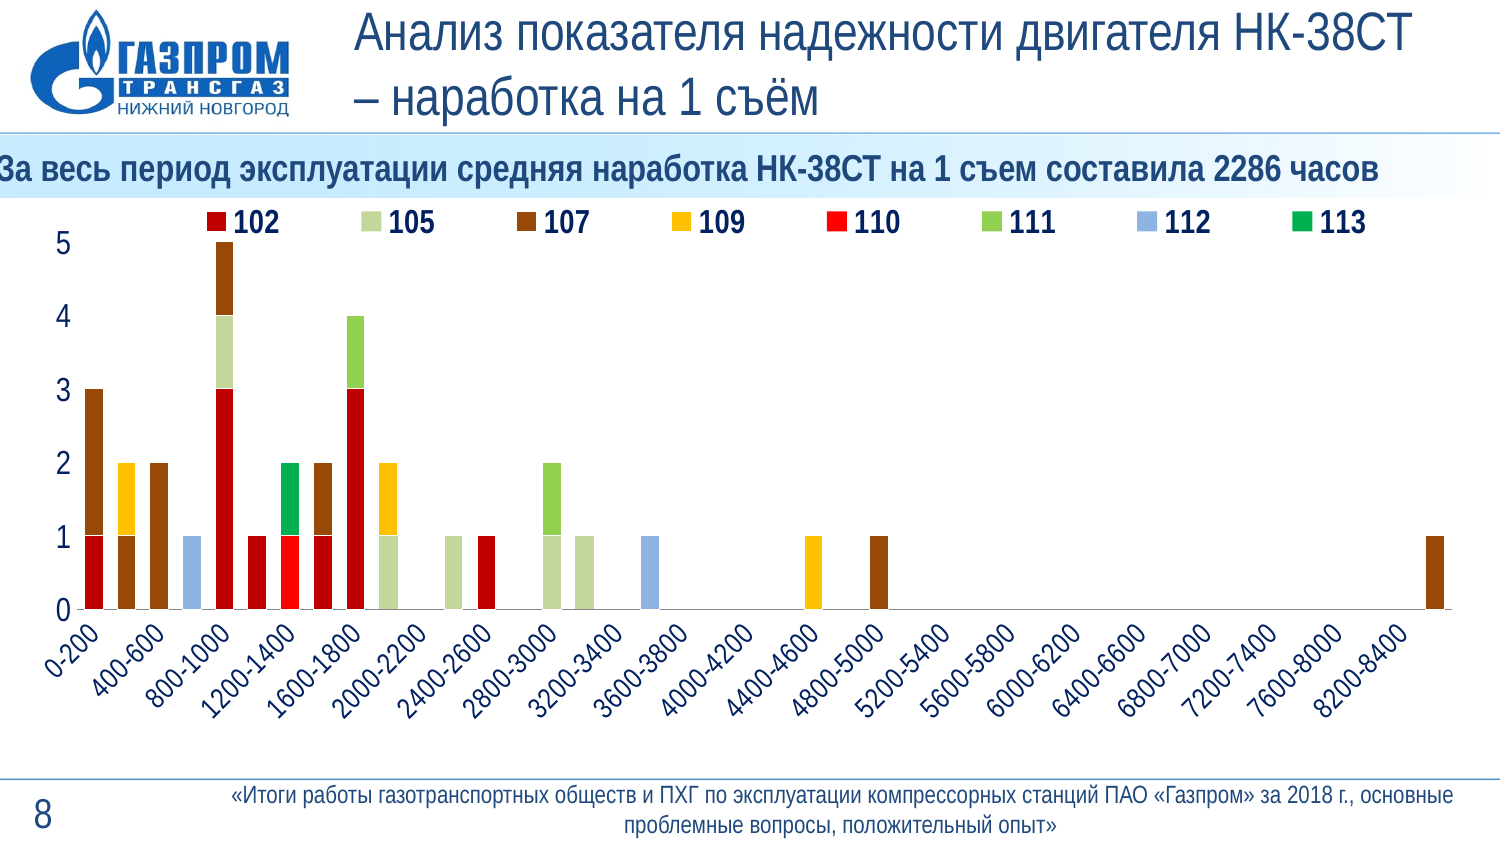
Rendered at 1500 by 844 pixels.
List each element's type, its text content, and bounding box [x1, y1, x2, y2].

text_box «Итоги работы газотранспортных обществ и ПХГ по эксплуатации компрессорных станций ПАО «Газпром» за 2018 г., основные проблемные вопросы, положительный опыт» [182, 771, 1500, 844]
picture [0, 0, 1500, 844]
text_box За весь период эксплуатации средняя наработка НК-38СТ на 1 съем составила 2286 часов [0, 135, 1496, 198]
text_box Анализ показателя надежности двигателя НК-38СТ – наработка на 1 съём [354, 0, 1500, 127]
chart [17, 197, 1495, 765]
text_box 8 [33, 782, 182, 842]
